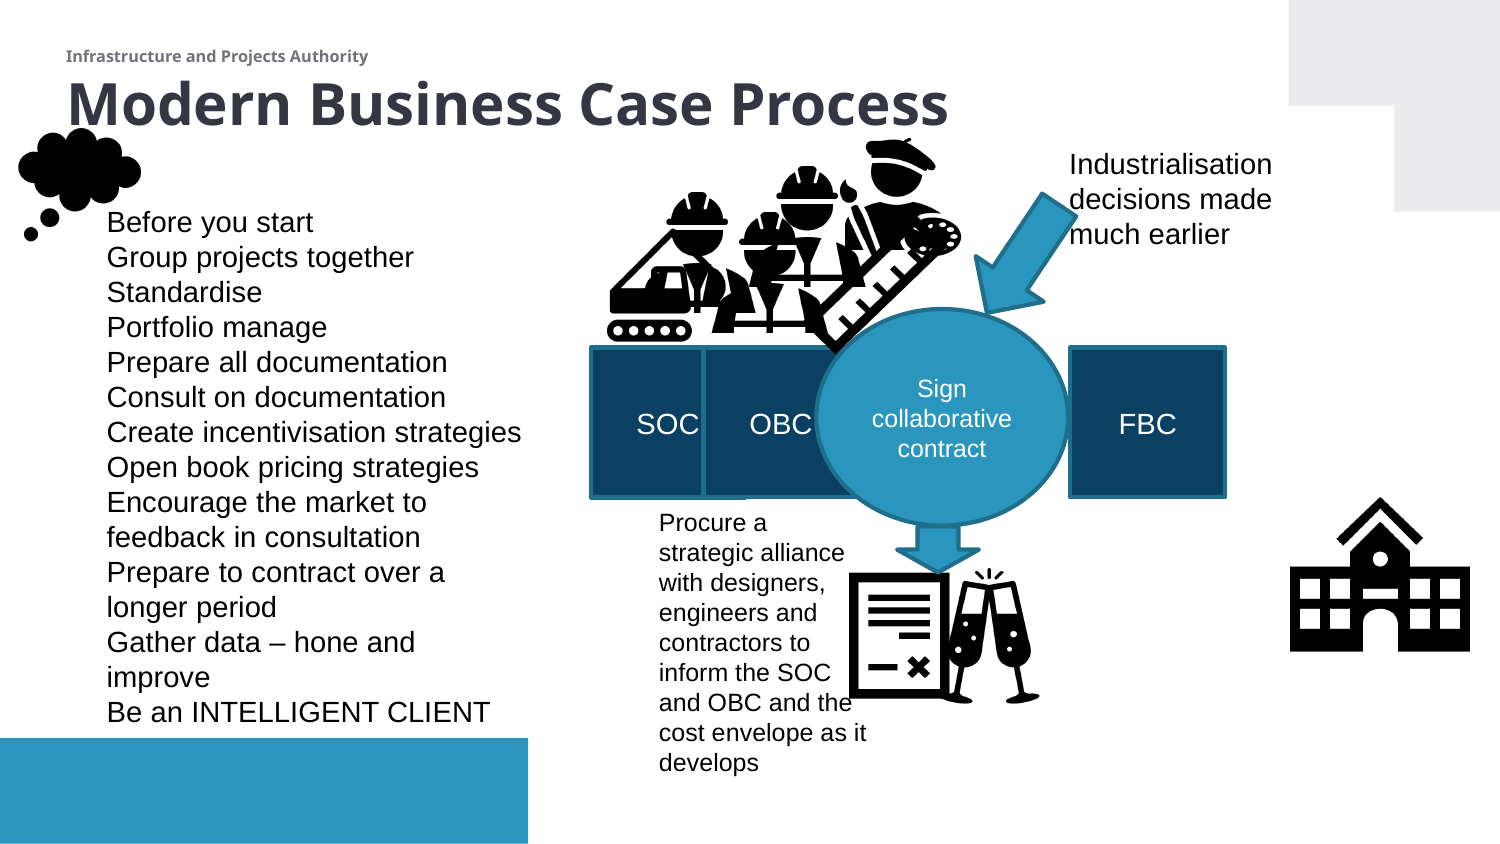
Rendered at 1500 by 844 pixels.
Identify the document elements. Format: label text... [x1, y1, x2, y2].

text_box Before you start Group projects together Standardise Portfolio manage Prepare all documentation Consult on documentation Create incentivisation strategies Open book pricing strategies Encourage the market to feedback in consultation Prepare to contract over a longer period Gather data – hone and improve Be an INTELLIGENT CLIENT [91, 196, 539, 736]
picture [1334, 453, 1500, 695]
title Modern Business Case Process [66, 75, 1250, 140]
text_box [590, 121, 1334, 788]
picture [4, 109, 155, 260]
